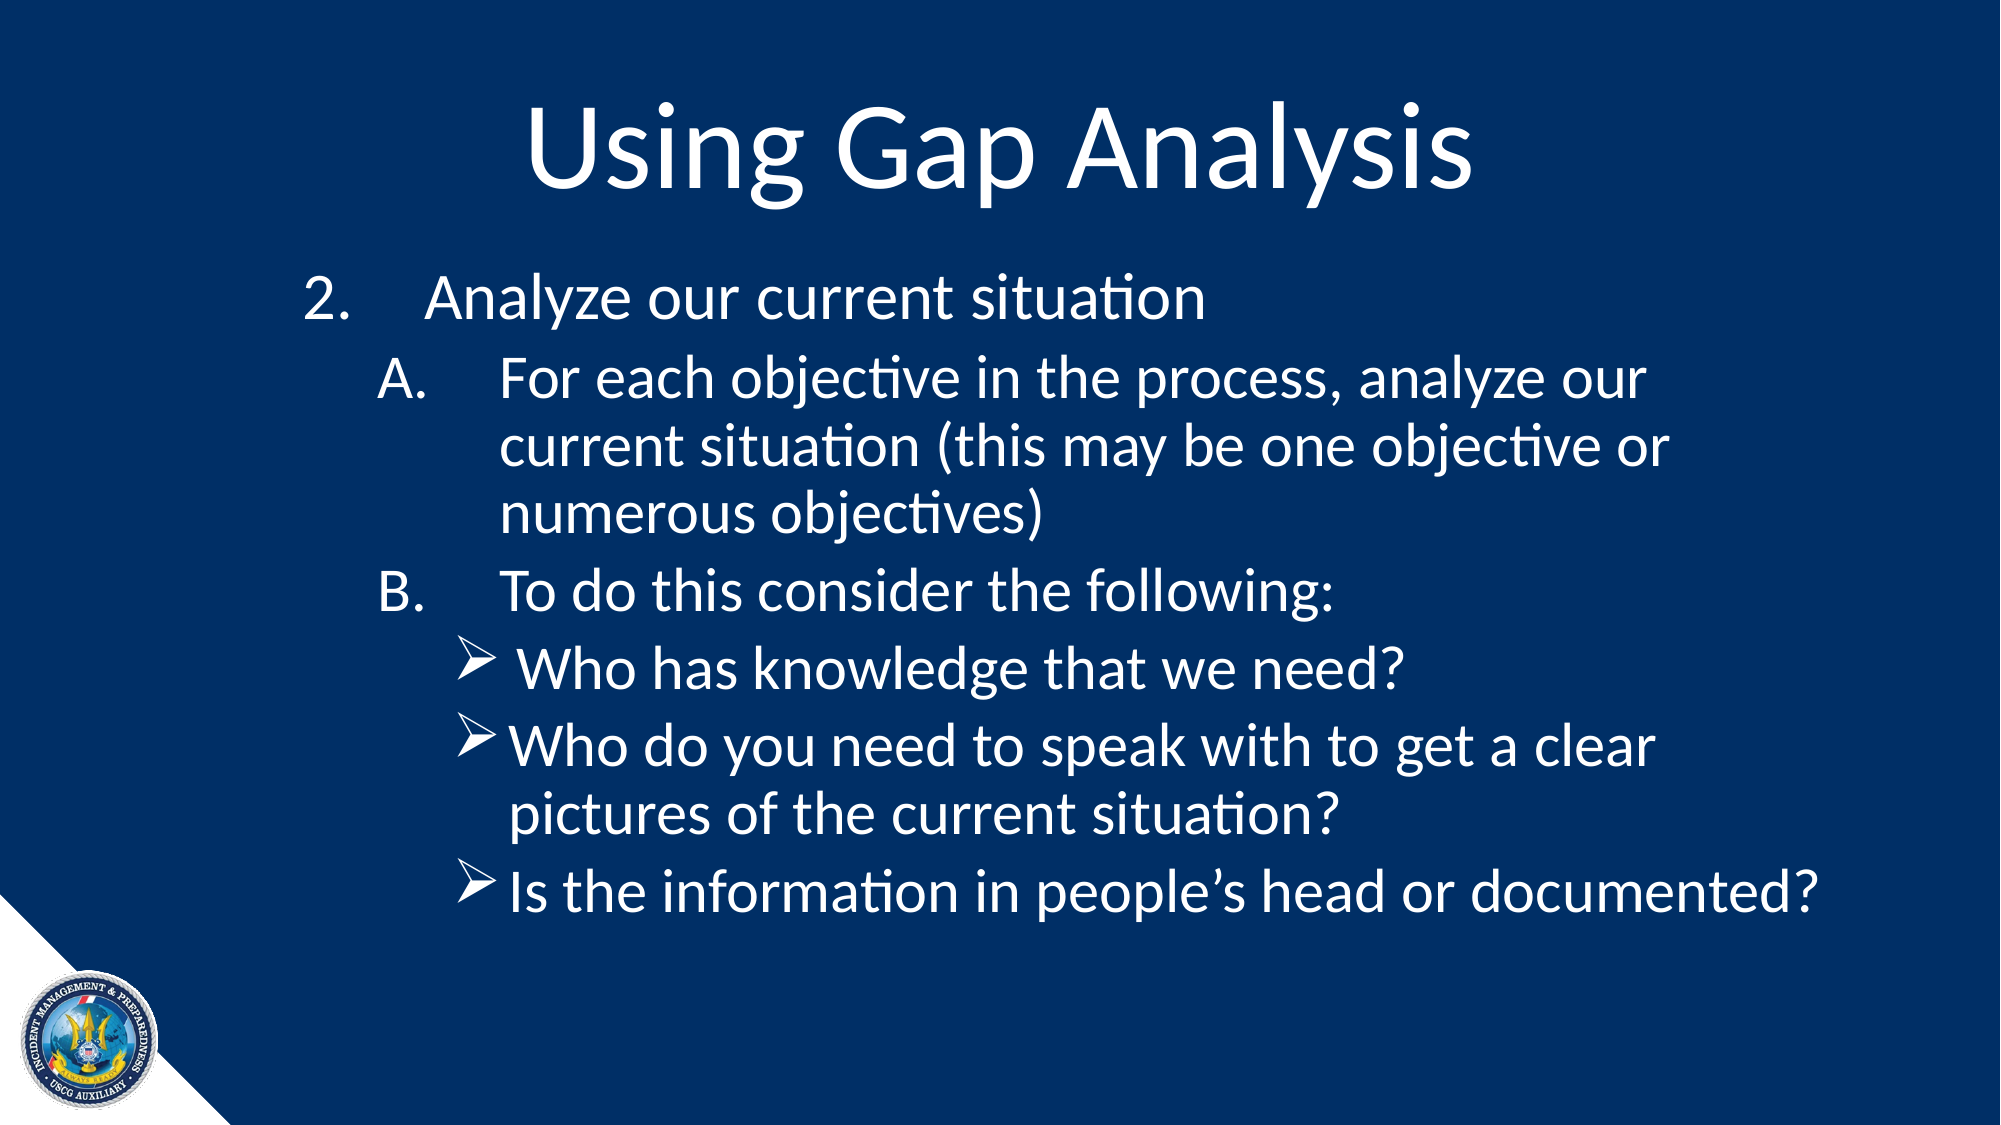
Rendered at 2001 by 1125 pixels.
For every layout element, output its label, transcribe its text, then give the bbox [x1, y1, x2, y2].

picture [18, 970, 158, 1110]
title Using Gap Analysis [137, 59, 1863, 236]
list Analyze our current situation For each objective in the process, analyze our current situation (this may be one objective or numerous objectives) To do this consider the following: Who has knowledge that we need? Who do you need to speak with to get a clear pictures of the current situation? Is the information in people’s head or documented? [137, 254, 1863, 1014]
